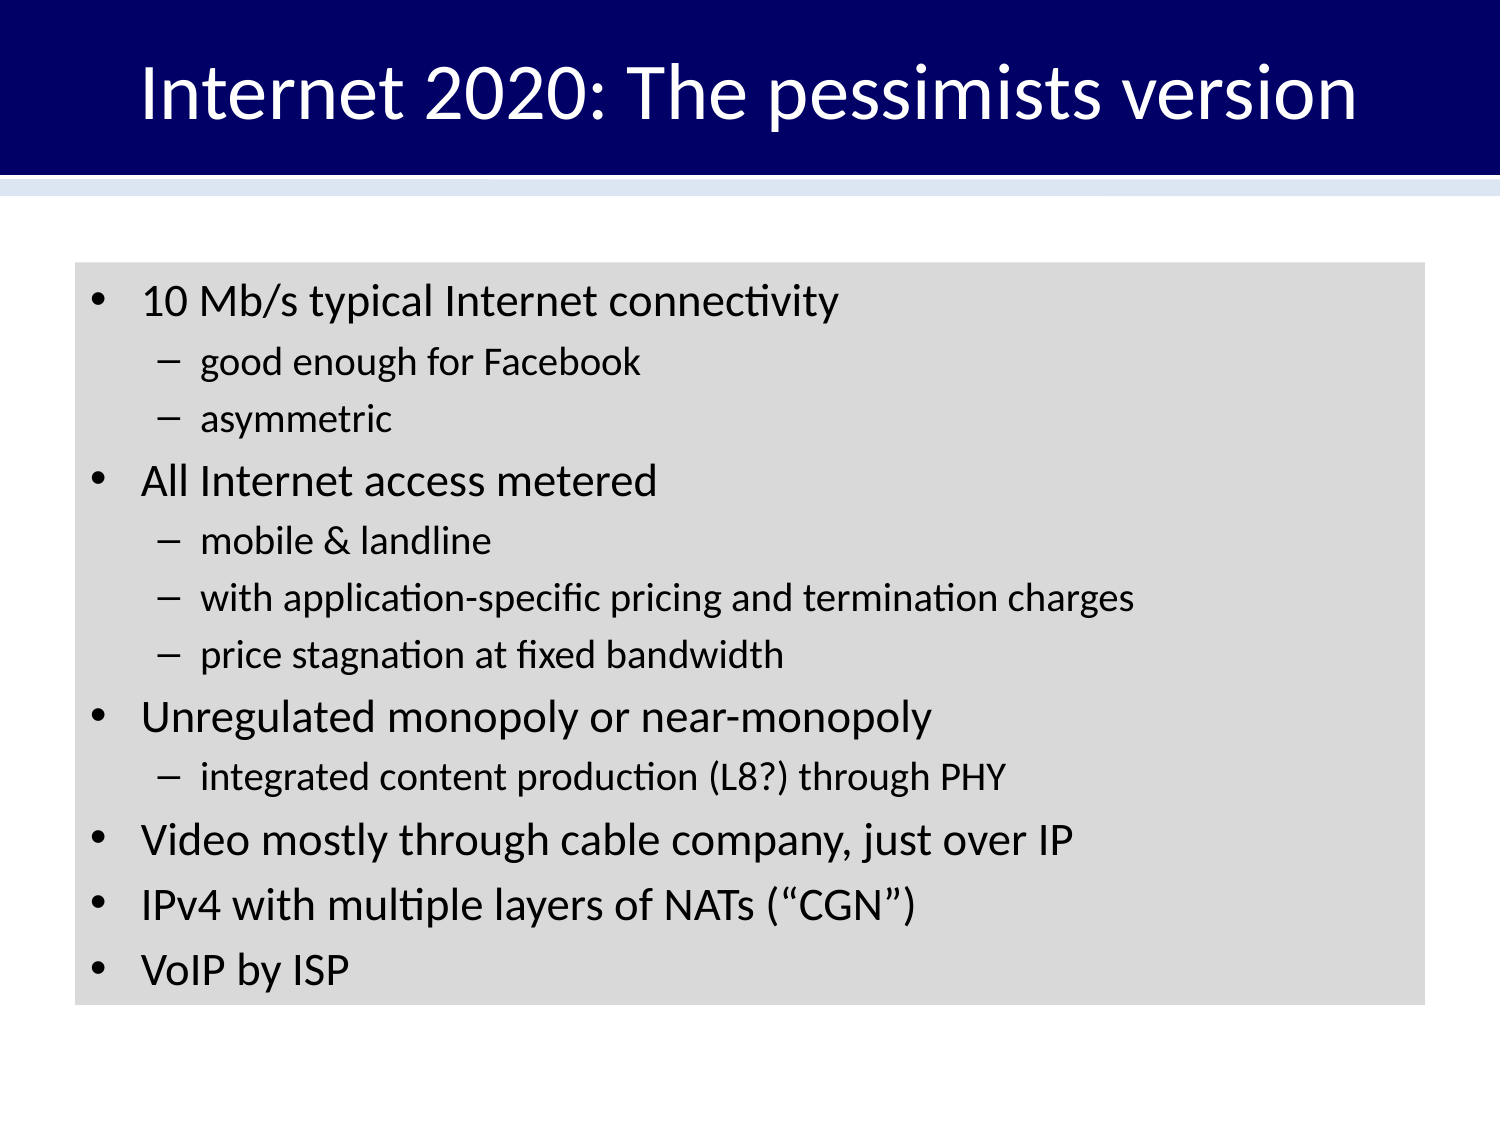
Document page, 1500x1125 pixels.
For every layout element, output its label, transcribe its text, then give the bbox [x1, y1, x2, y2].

list 10 Mb/s typical Internet connectivity good enough for Facebook asymmetric All Internet access metered mobile & landline with application-specific pricing and termination charges price stagnation at fixed bandwidth Unregulated monopoly or near-monopoly integrated content production (L8?) through PHY Video mostly through cable company, just over IP IPv4 with multiple layers of NATs (“CGN”) VoIP by ISP [75, 262, 1425, 1005]
title Internet 2020: The pessimists version [75, 0, 1425, 182]
